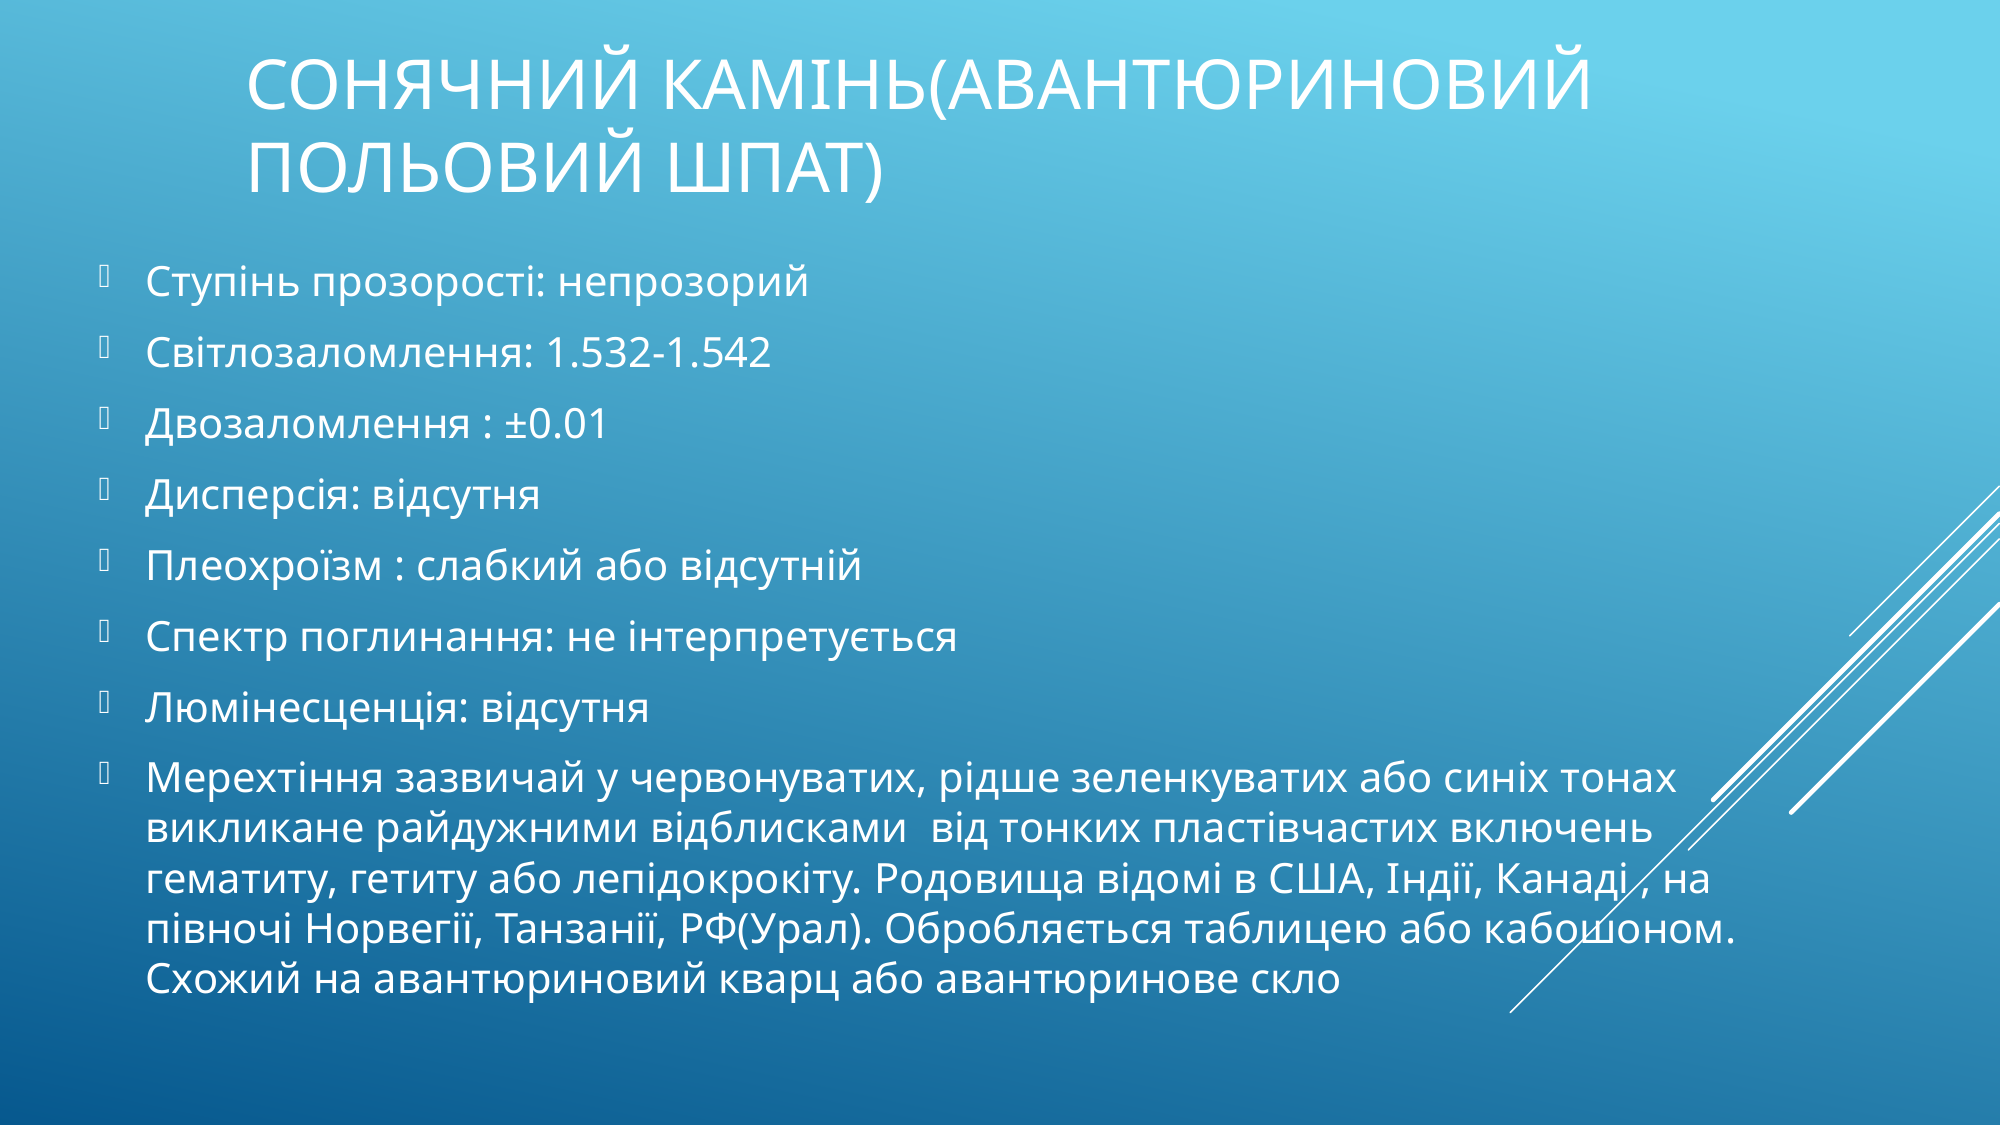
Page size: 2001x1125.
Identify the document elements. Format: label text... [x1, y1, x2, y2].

title Сонячний камінь(авантюриновий польовий шпат) [230, 0, 1631, 247]
list Ступінь прозорості: непрозорий Світлозаломлення: 1.532-1.542 Двозаломлення : ±0.01 Дисперсія: відсутня Плеохроїзм : слабкий або відсутній Спектр поглинання: не інтерпретується Люмінесценція: відсутня Мерехтіння зазвичай у червонуватих, рідше зеленкуватих або синіх тонах викликане райдужними відблисками від тонких пластівчастих включень гематиту, гетиту або лепідокрокіту. Родовища відомі в США, Індії, Канаді , на півночі Норвегії, Танзанії, РФ(Урал). Обробляється таблицею або кабошоном. Схожий на авантюриновий кварц або авантюринове скло [83, 247, 1778, 1034]
